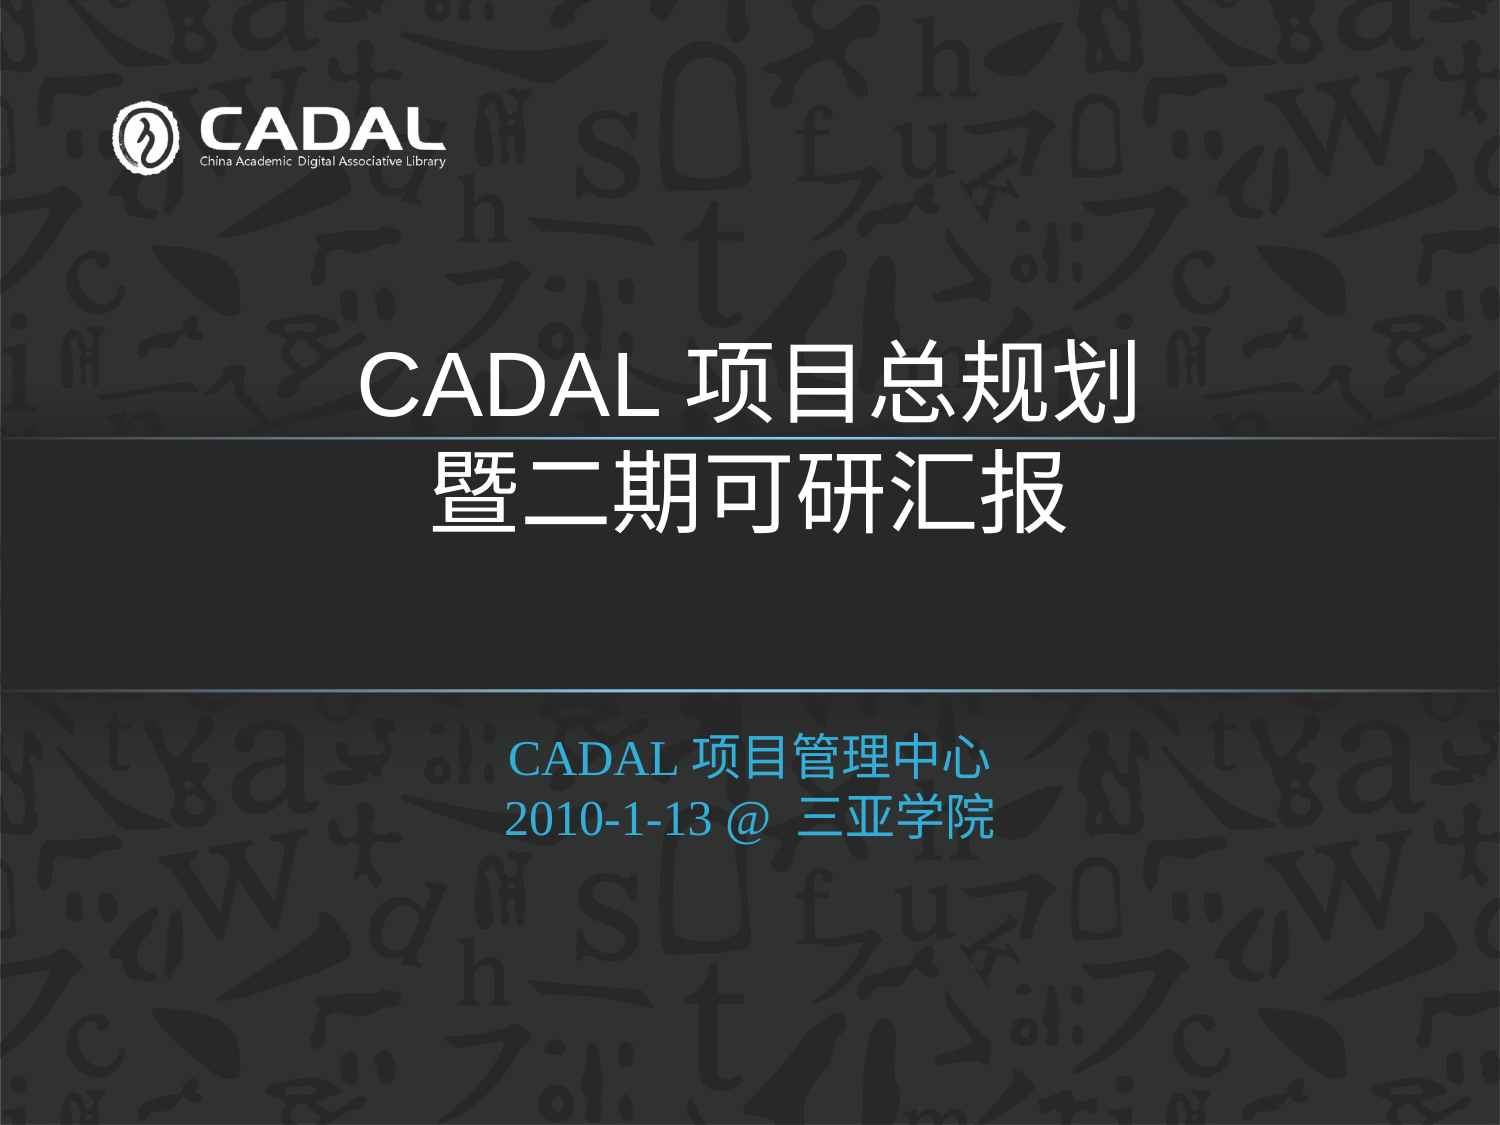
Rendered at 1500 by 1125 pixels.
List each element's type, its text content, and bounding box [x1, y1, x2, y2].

picture [0, 0, 1500, 1125]
subtitle CADAL项目管理中心 2010-1-13 @ 三亚学院 [225, 597, 1275, 977]
title CADAL项目总规划 暨二期可研汇报 [112, 314, 1388, 556]
